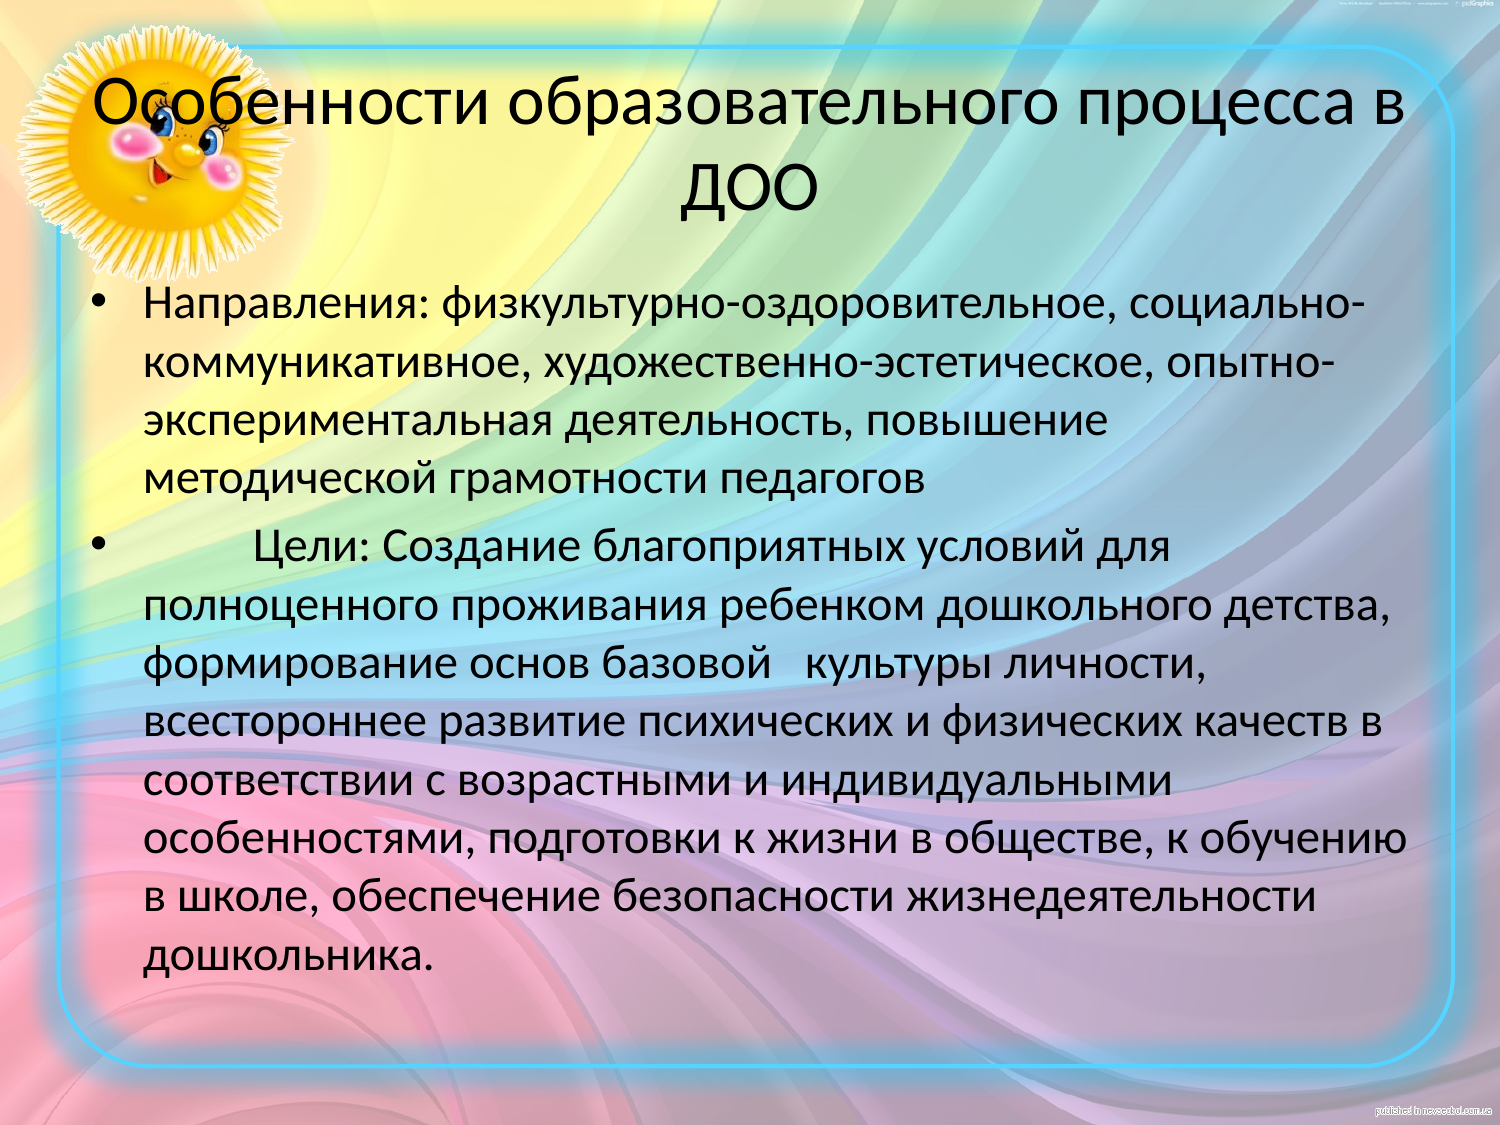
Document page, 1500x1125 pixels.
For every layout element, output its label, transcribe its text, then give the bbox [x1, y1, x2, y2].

picture [11, 11, 340, 340]
list Направления: физкультурно-оздоровительное, социально-коммуникативное, художественно-эстетическое, опытно-экспериментальная деятельность, повышение методической грамотности педагогов Цели: Создание благоприятных условий для полноценного проживания ребенком дошкольного детства, формирование основ базовой культуры личности, всестороннее развитие психических и физических качеств в соответствии с возрастными и индивидуальными особенностями, подготовки к жизни в обществе, к обучению в школе, обеспечение безопасности жизнедеятельности дошкольника. [75, 262, 1425, 1005]
title Особенности образовательного процесса в ДОО [75, 45, 1425, 233]
